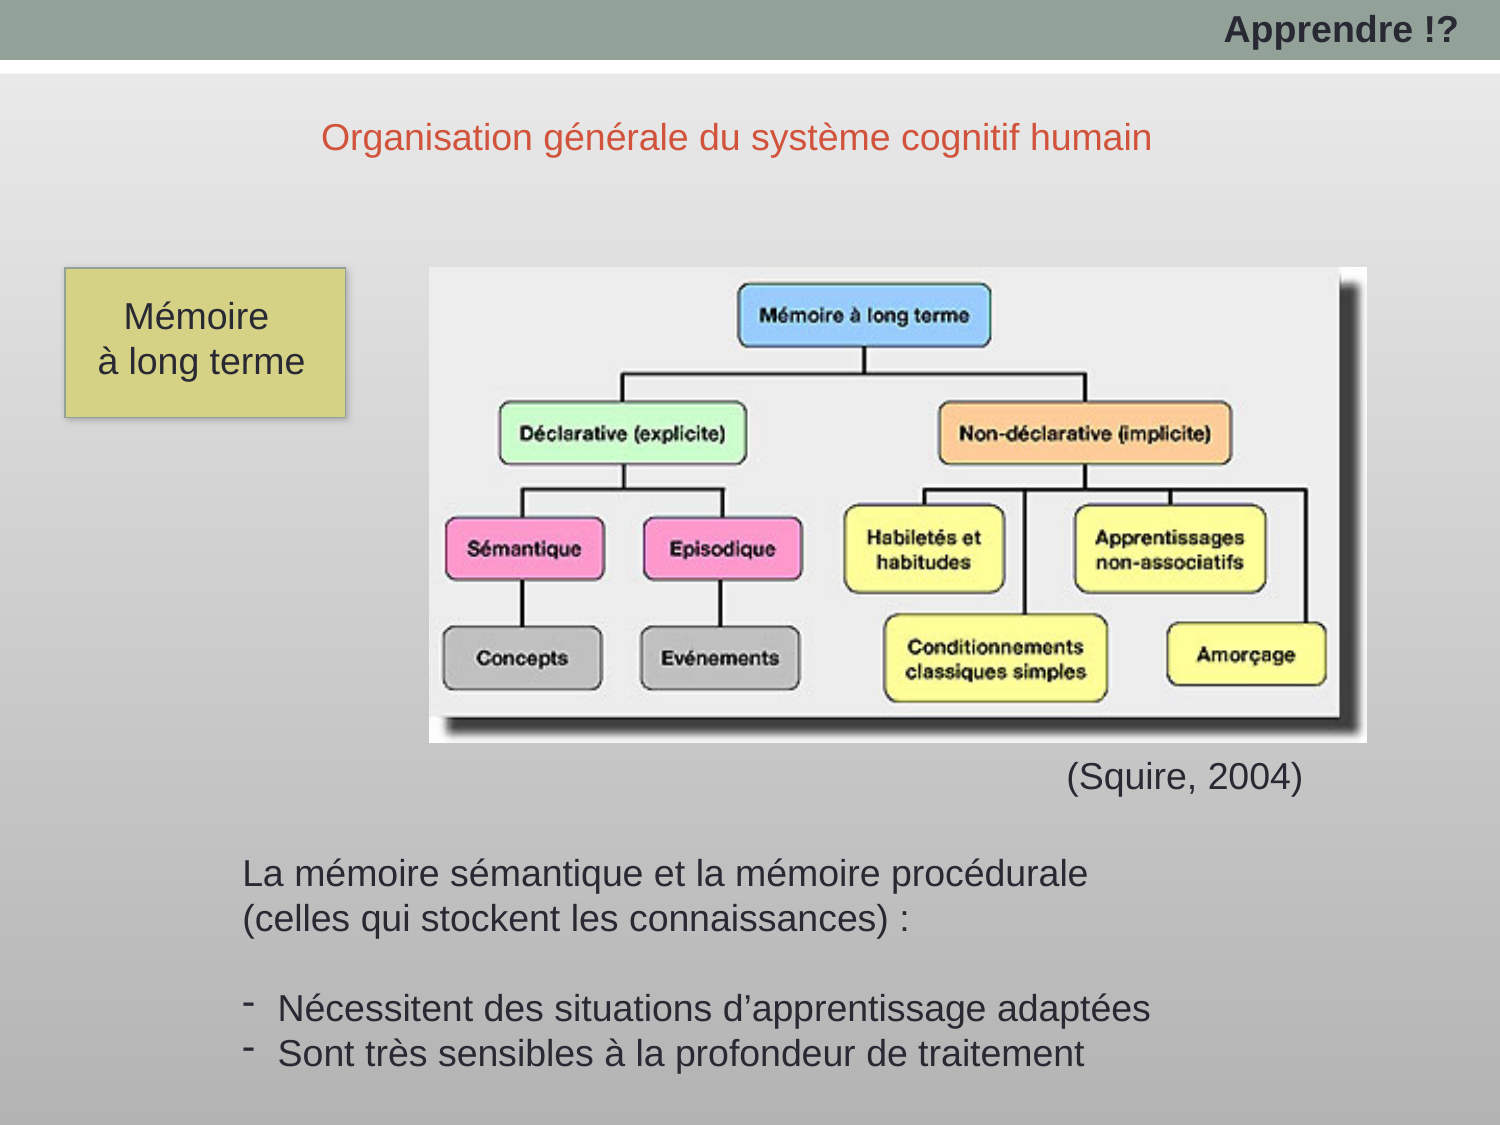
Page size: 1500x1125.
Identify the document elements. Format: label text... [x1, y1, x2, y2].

text_box La mémoire sémantique et la mémoire procédurale (celles qui stockent les connaissances) : Nécessitent des situations d’apprentissage adaptées Sont très sensibles à la profondeur de traitement [227, 841, 1166, 1082]
text_box [65, 267, 346, 418]
text_box Organisation générale du système cognitif humain [306, 83, 1180, 189]
text_box Apprendre !? [1208, 0, 1485, 58]
text_box Mémoire à long terme [73, 284, 330, 390]
text_box (Squire, 2004) [1051, 751, 1319, 805]
picture [428, 267, 1367, 744]
